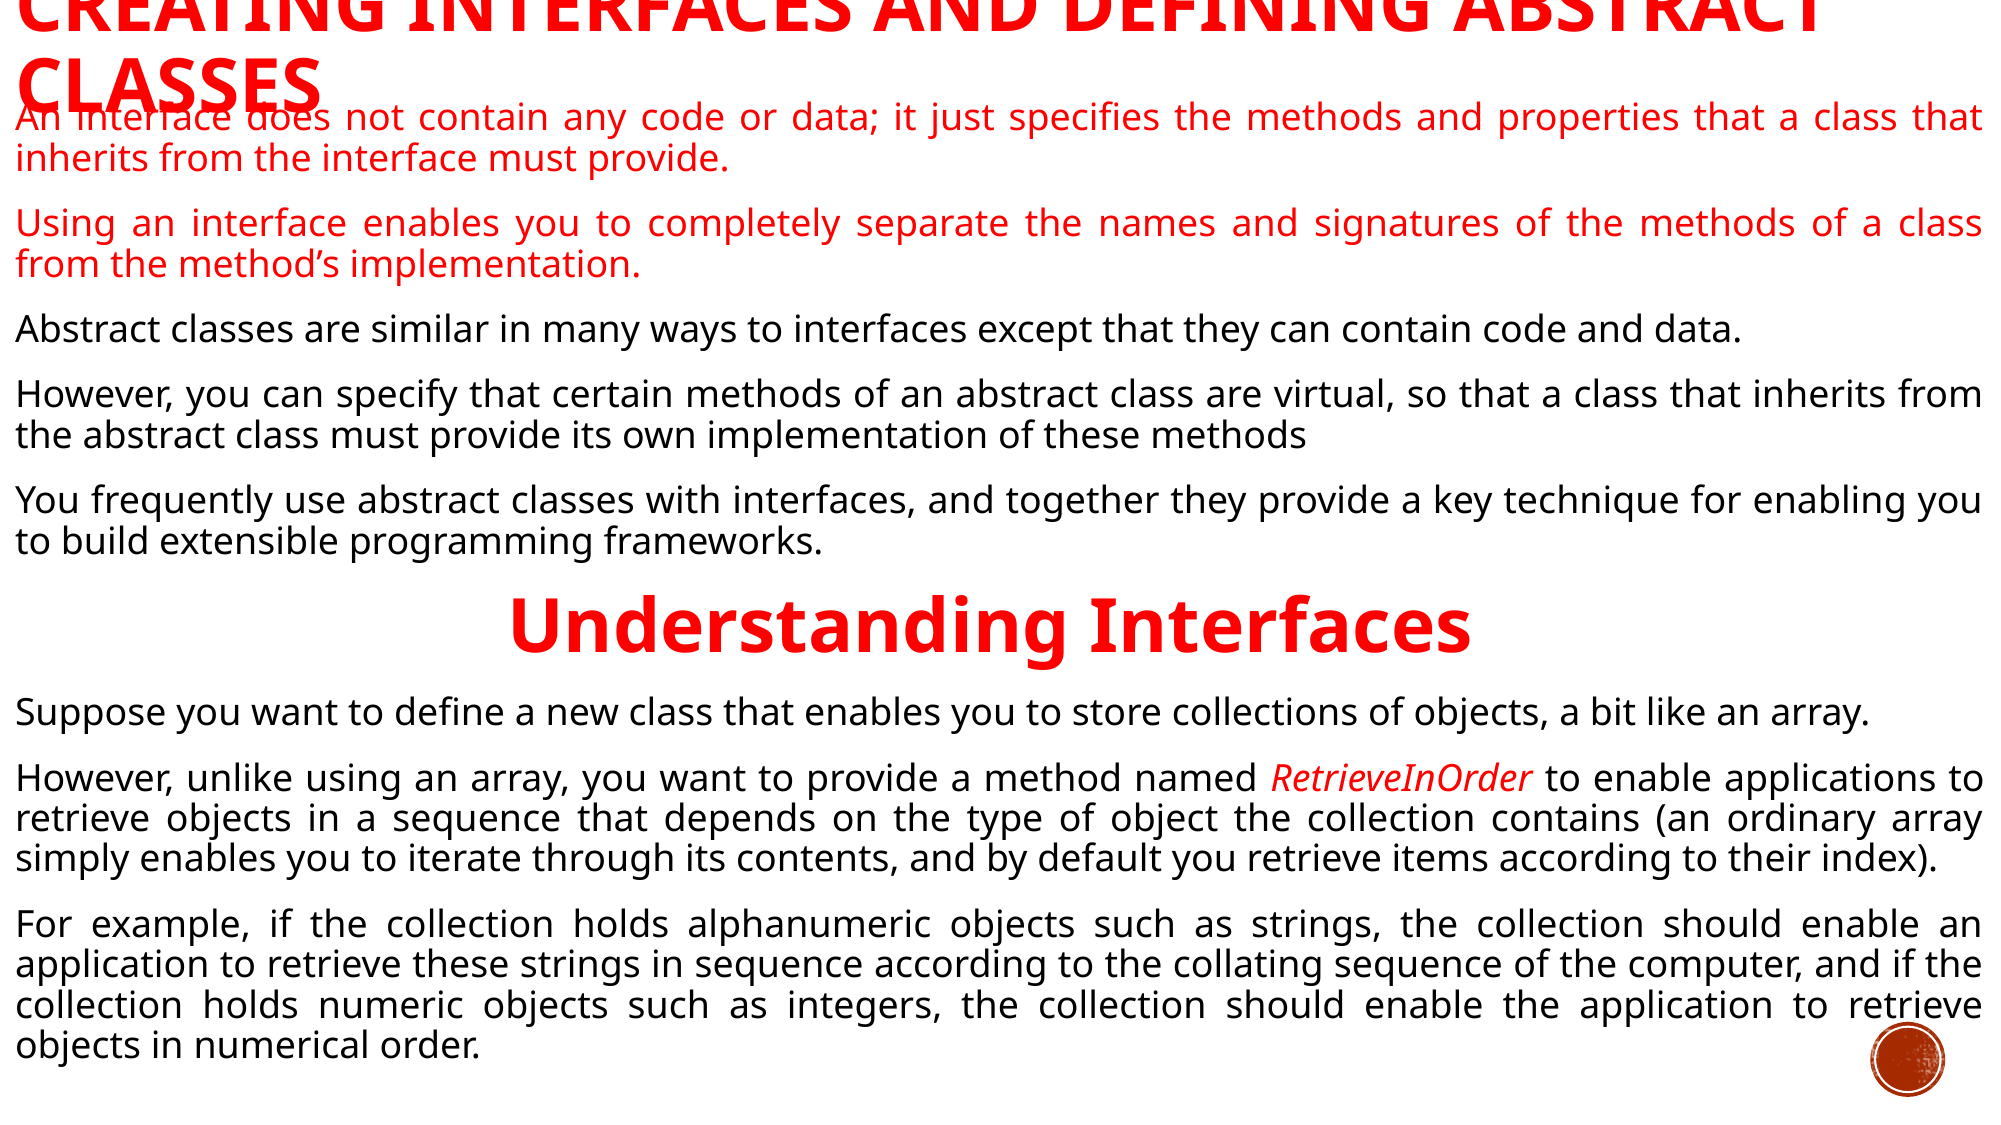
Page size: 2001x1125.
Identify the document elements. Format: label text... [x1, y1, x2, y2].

title Creating Interfaces and Defining Abstract Classes [0, 5, 1984, 90]
list An interface does not contain any code or data; it just specifies the methods and properties that a class that inherits from the interface must provide. Using an interface enables you to completely separate the names and signatures of the methods of a class from the method’s implementation. Abstract classes are similar in many ways to interfaces except that they can contain code and data. However, you can specify that certain methods of an abstract class are virtual, so that a class that inherits from the abstract class must provide its own implementation of these methods You frequently use abstract classes with interfaces, and together they provide a key technique for enabling you to build extensible programming frameworks. Understanding Interfaces Suppose you want to define a new class that enables you to store collections of objects, a bit like an array. However, unlike using an array, you want to provide a method named RetrieveInOrder to enable applications to retrieve objects in a sequence that depends on the type of object the collection contains (an ordinary array simply enables you to iterate through its contents, and by default you retrieve items according to their index). For example, if the collection holds alphanumeric objects such as strings, the collection should enable an application to retrieve these strings in sequence according to the collating sequence of the computer, and if the collection holds numeric objects such as integers, the collection should enable the application to retrieve objects in numerical order. [0, 90, 2000, 1125]
